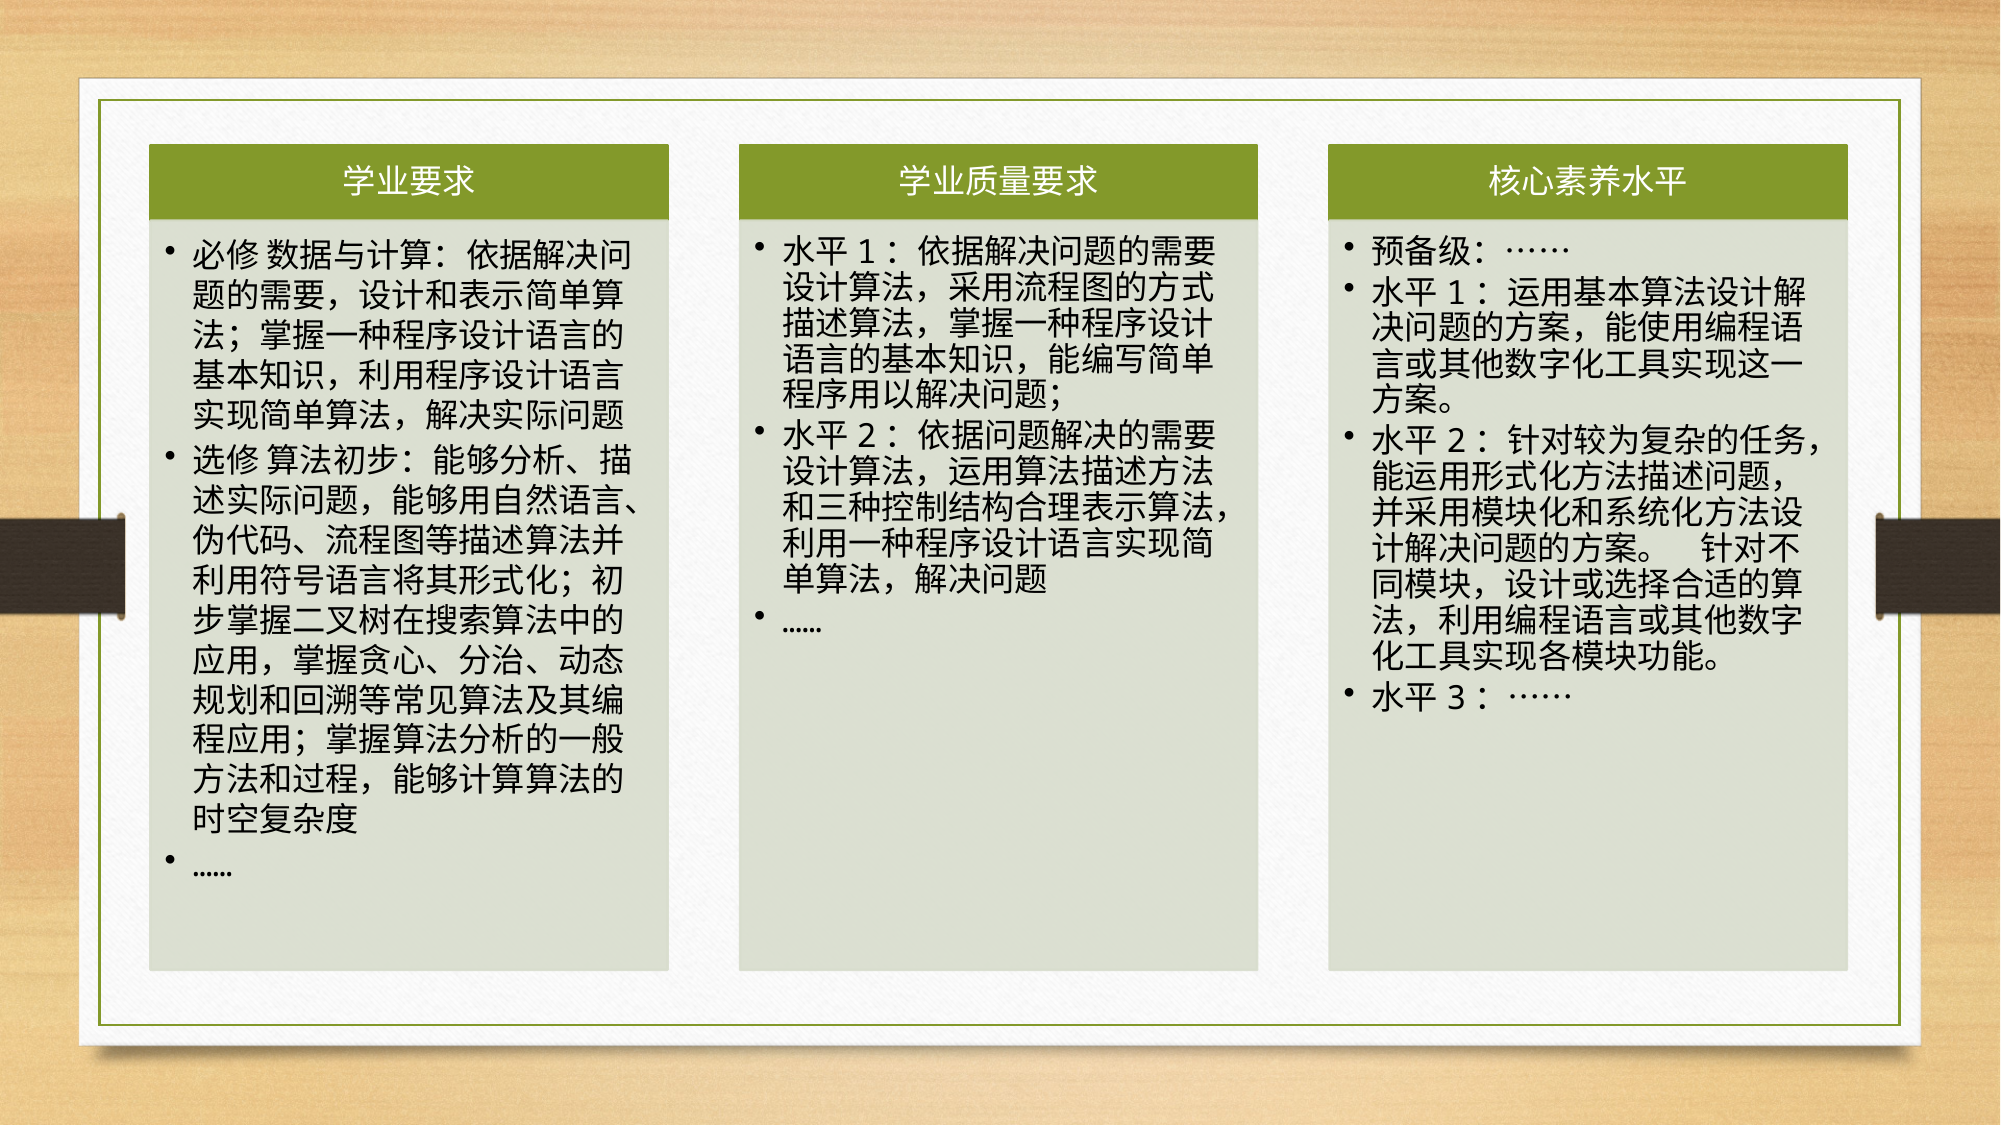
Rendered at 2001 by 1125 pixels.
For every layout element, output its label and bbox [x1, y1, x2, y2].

picture [0, 0, 2001, 1125]
text_box [149, 109, 1848, 1006]
